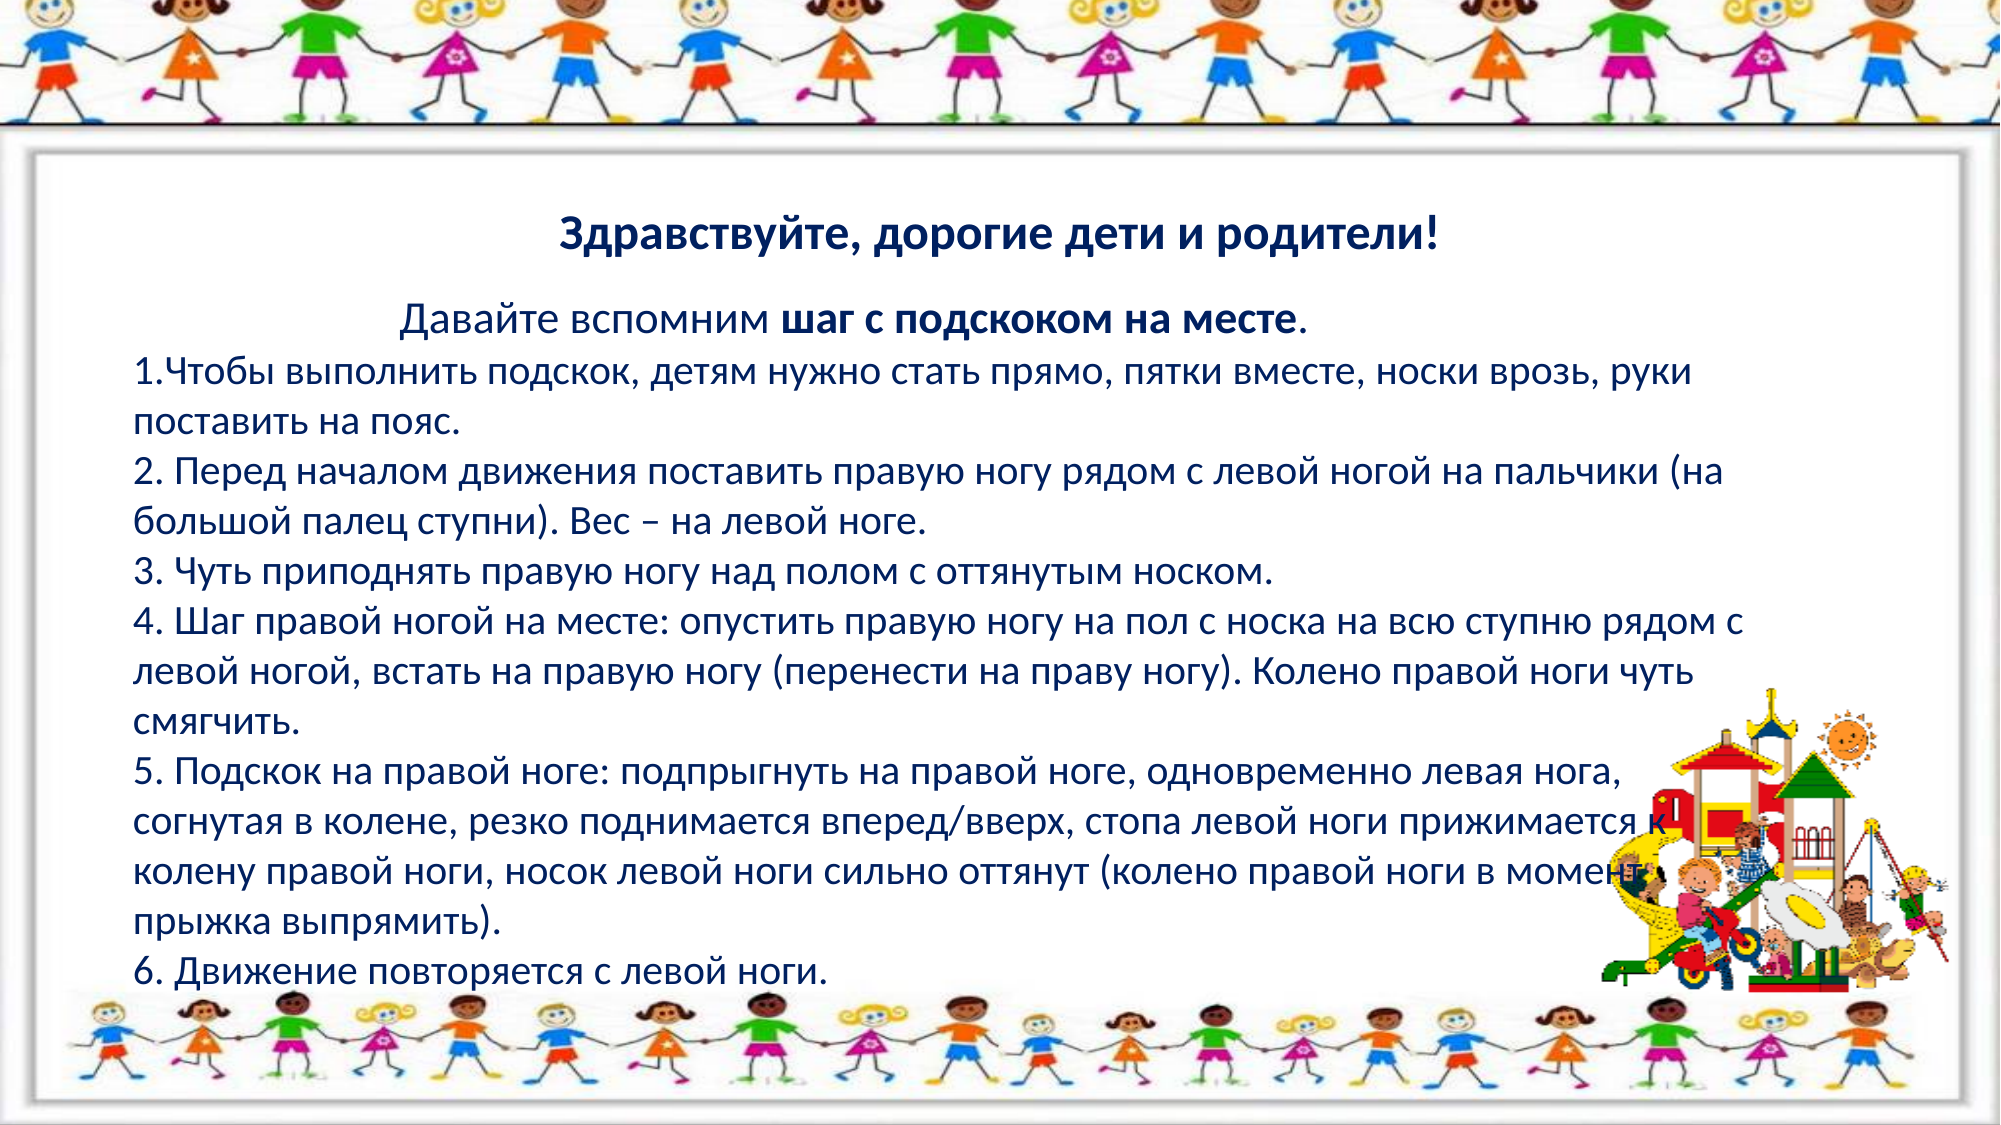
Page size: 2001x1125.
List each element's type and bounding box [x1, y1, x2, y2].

list [0, 0, 2000, 1125]
